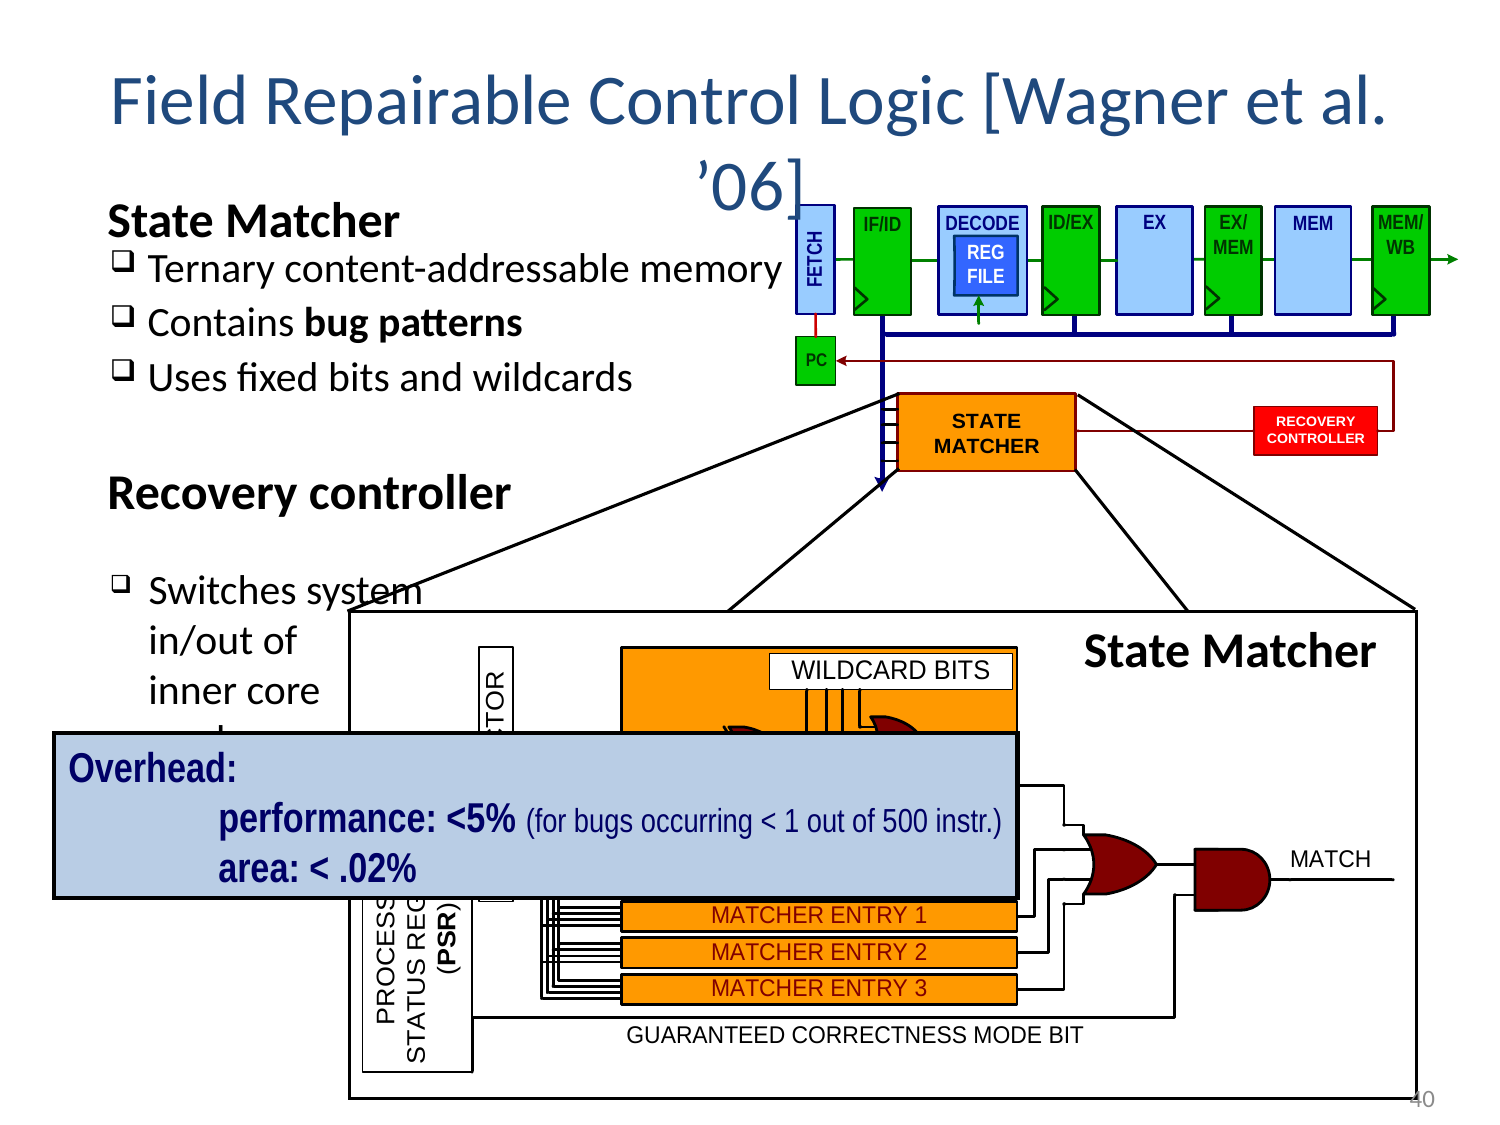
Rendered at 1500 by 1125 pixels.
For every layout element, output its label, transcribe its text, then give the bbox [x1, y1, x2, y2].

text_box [792, 200, 1473, 597]
list Ternary content-addressable memory Contains bug patterns Uses fixed bits and wildcards Switches system in/out of inner core mode [38, 179, 1466, 1034]
title Field Repairable Control Logic [Wagner et al. ’06] [75, 45, 1425, 179]
text_box Overhead: performance: <5% (for bugs occurring < 1 out of 500 instr.) area: < .02% [53, 733, 355, 899]
slide_number 40 [1074, 1099, 1100, 1103]
text_box Recovery controller [92, 433, 787, 547]
slide_number 40 [1417, 1042, 1425, 1067]
text_box 40 [1100, 1067, 1450, 1125]
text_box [360, 644, 1409, 1075]
text_box [1413, 1034, 1417, 1067]
text_box [349, 1034, 1100, 1099]
text_box State Matcher [92, 160, 875, 274]
text_box State Matcher [1068, 610, 1392, 643]
